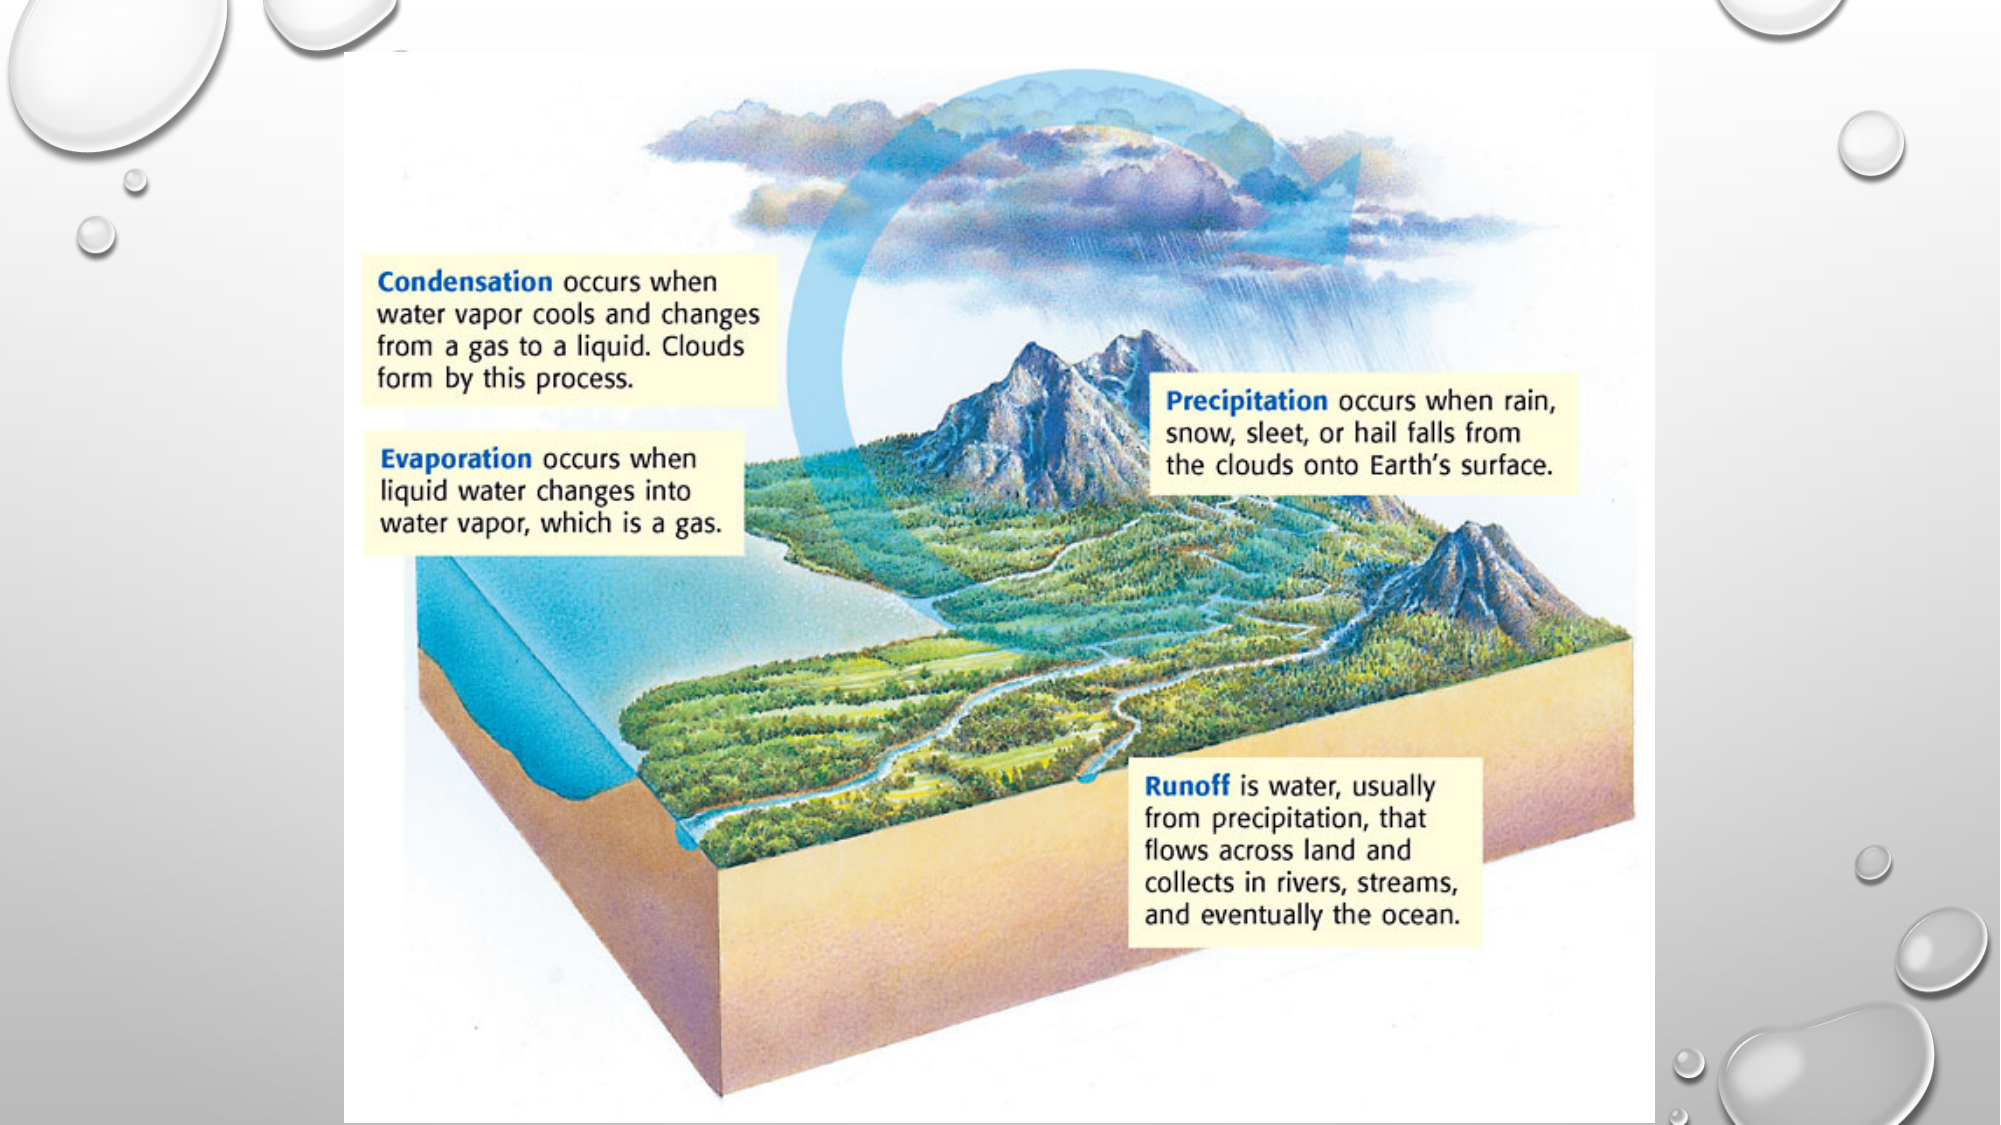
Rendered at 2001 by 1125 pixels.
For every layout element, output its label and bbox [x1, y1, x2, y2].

list [344, 51, 1655, 1123]
picture [0, 0, 2000, 1125]
